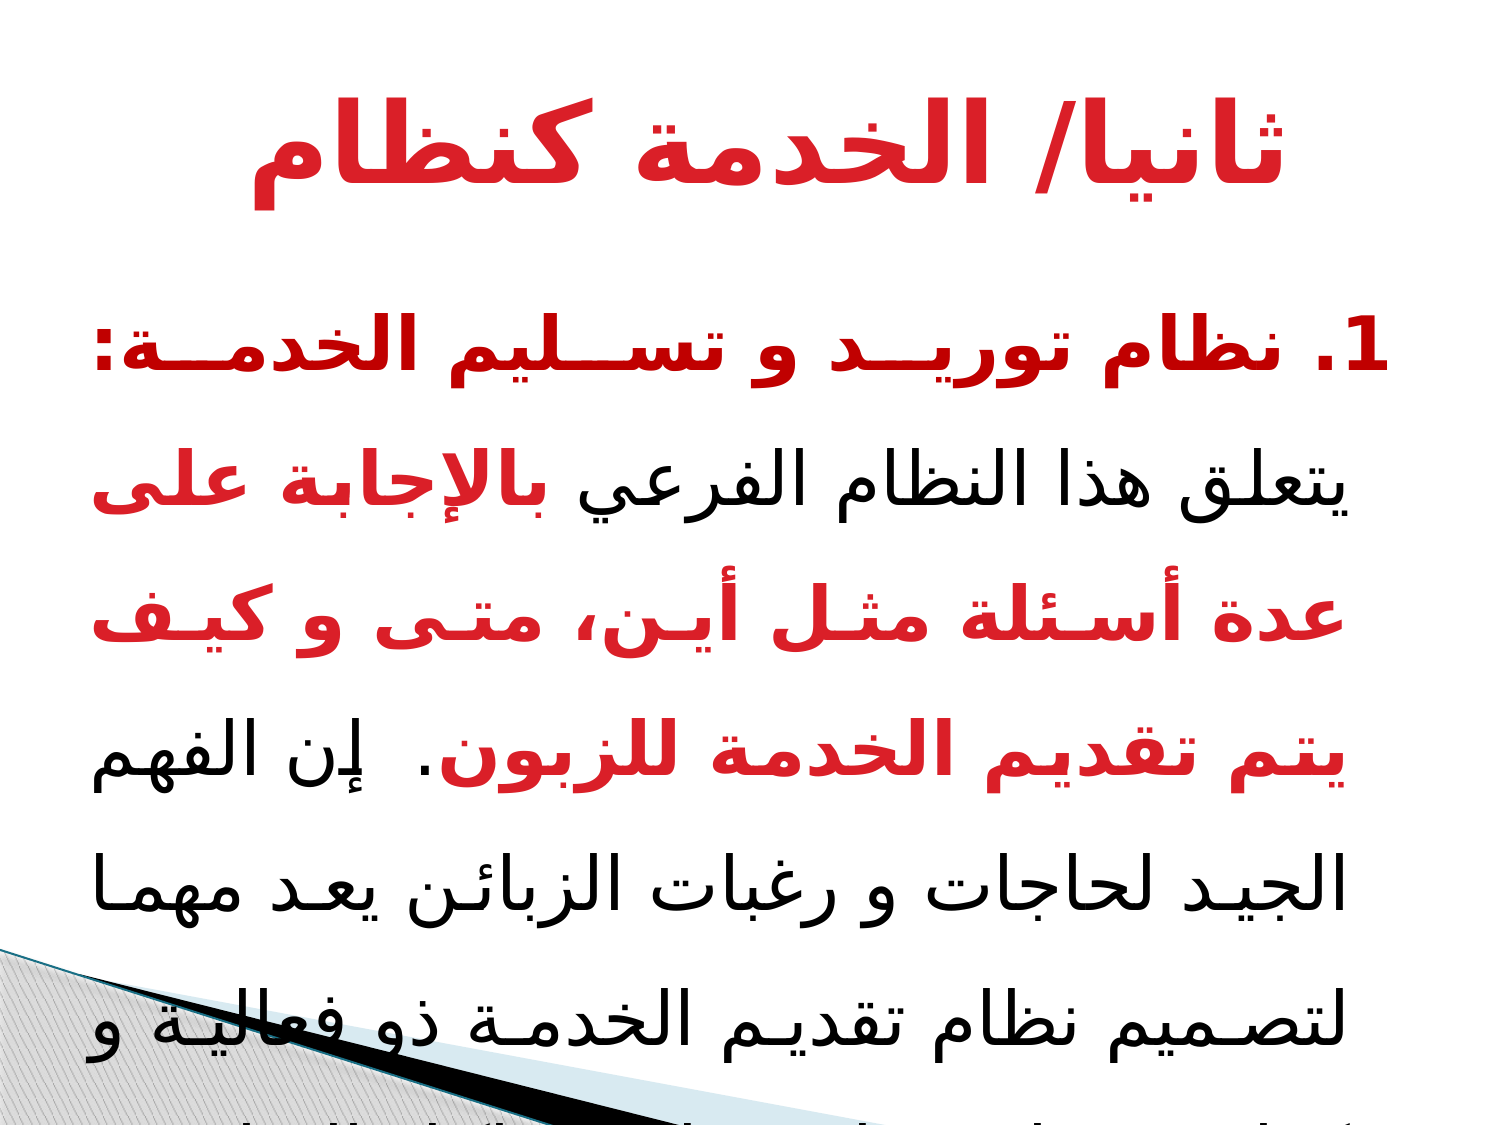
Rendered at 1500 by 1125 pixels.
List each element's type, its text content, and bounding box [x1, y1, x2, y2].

list 1. نظام توريد و تسليم الخدمة: يتعلق هذا النظام الفرعي بالإجابة على عدة أسئلة مثل أين، متى و كيف يتم تقديم الخدمة للزبون. إن الفهم الجيد لحاجات و رغبات الزبائن يعد مهما لتصميم نظام تقديم الخدمة ذو فعالية و كفاءة تساعد على حل مشاكل الزبائن و تقديم العون لهم. [75, 243, 1425, 986]
title ثانيا/ الخدمة كنظام [75, 45, 1425, 233]
